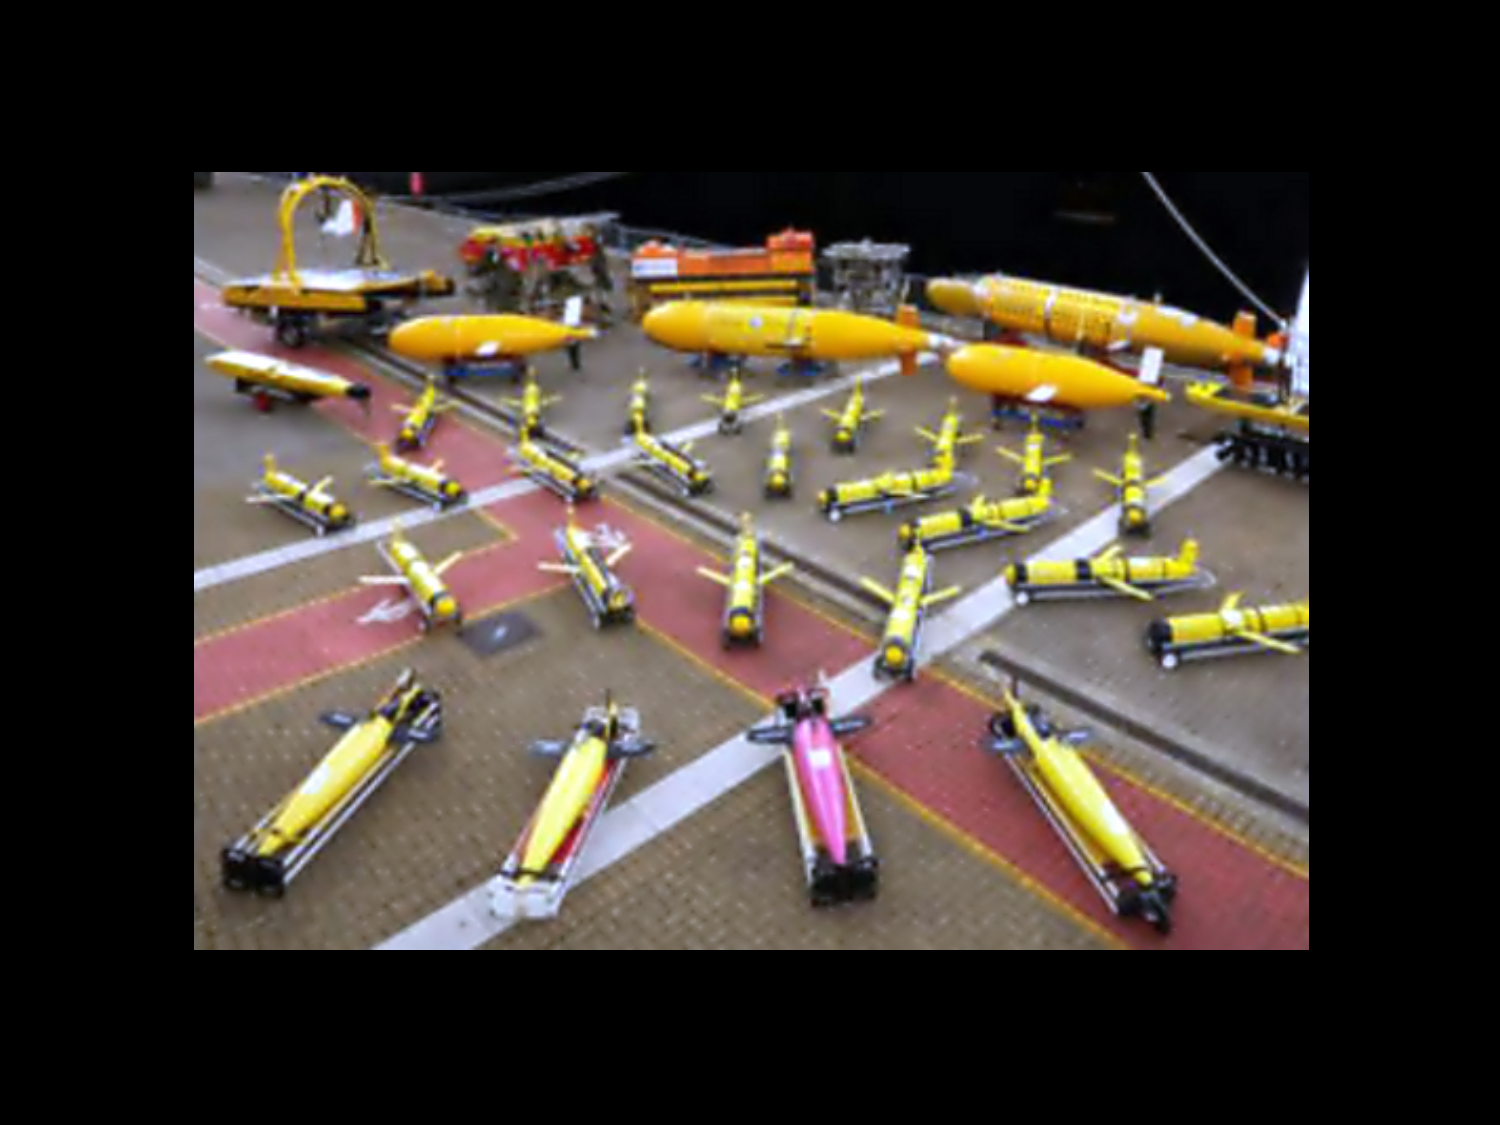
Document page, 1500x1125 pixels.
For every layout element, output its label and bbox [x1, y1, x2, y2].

picture [194, 172, 1309, 951]
